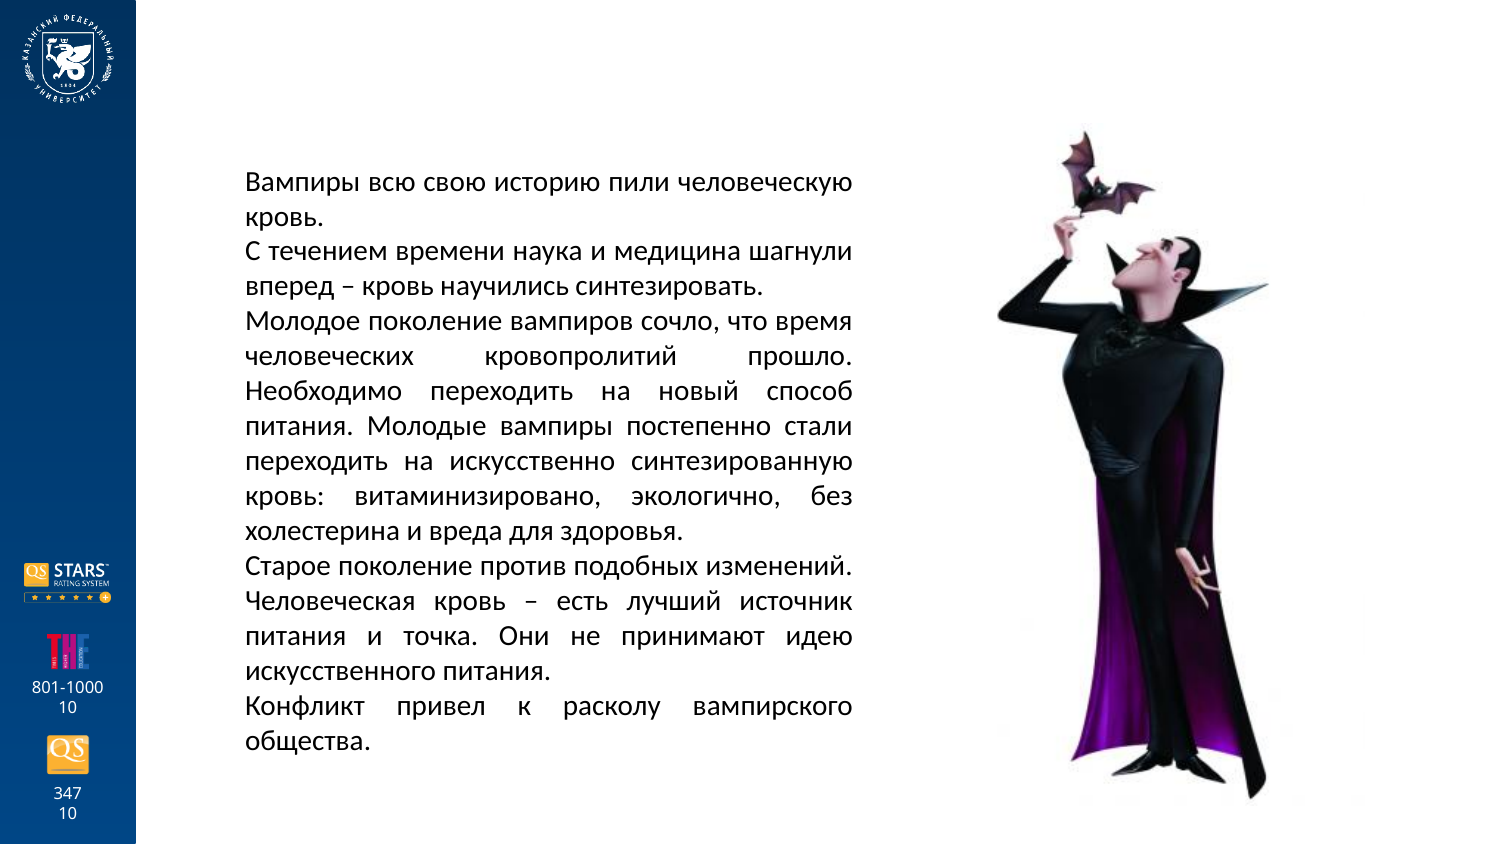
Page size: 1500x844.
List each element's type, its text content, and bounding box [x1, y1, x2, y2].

picture [24, 563, 112, 603]
picture [38, 725, 98, 784]
text_box Вампиры всю свою историю пили человеческую кровь. С течением времени наука и медицина шагнули вперед – кровь научились синтезировать. Молодое поколение вампиров сочло, что время человеческих кровопролитий прошло. Необходимо переходить на новый способ питания. Молодые вампиры постепенно стали переходить на искусственно синтезированную кровь: витаминизировано, экологично, без холестерина и вреда для здоровья. Старое поколение против подобных изменений. Человеческая кровь – есть лучший источник питания и точка. Они не принимают идею искусственного питания. Конфликт привел к расколу вампирского общества. [230, 154, 868, 799]
picture [22, 14, 114, 104]
picture [46, 630, 89, 673]
picture [915, 123, 1365, 806]
text_box 347 10 [13, 775, 122, 831]
text_box 801-1000 10 [13, 669, 122, 725]
text_box [0, 0, 138, 844]
